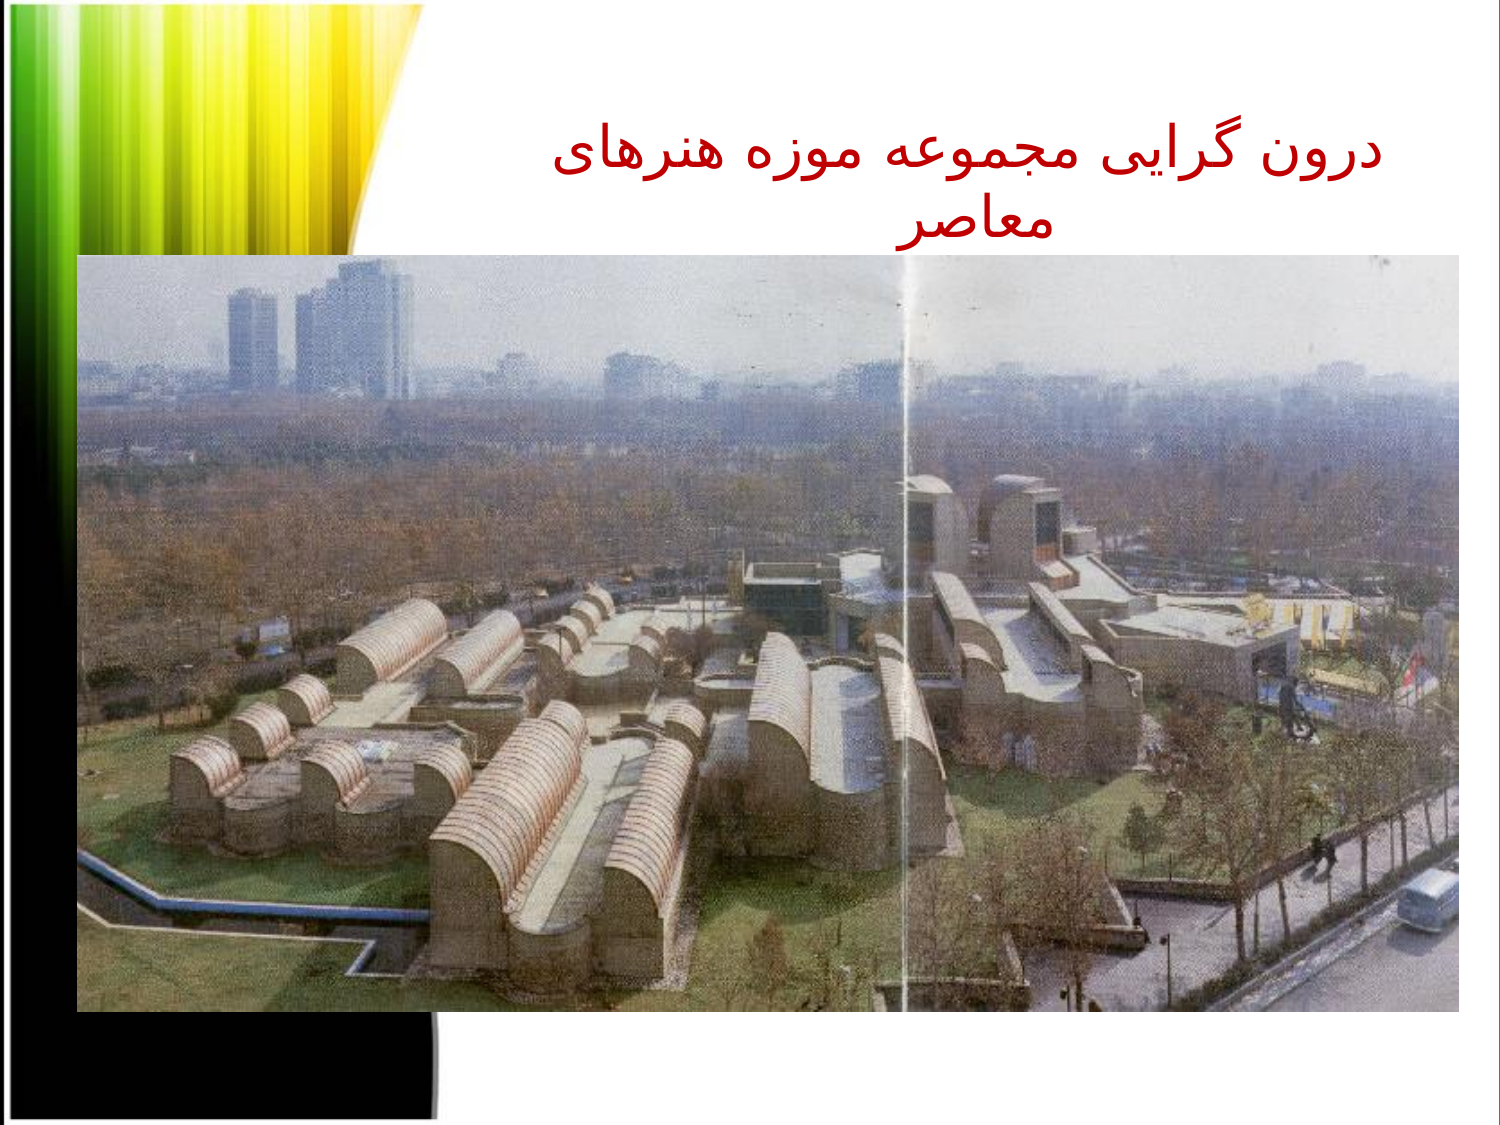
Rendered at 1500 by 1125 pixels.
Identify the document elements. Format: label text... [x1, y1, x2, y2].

picture [0, 0, 1500, 1125]
text_box درون گرایی مجموعه موزه هنرهای معاصر [466, 101, 1471, 257]
